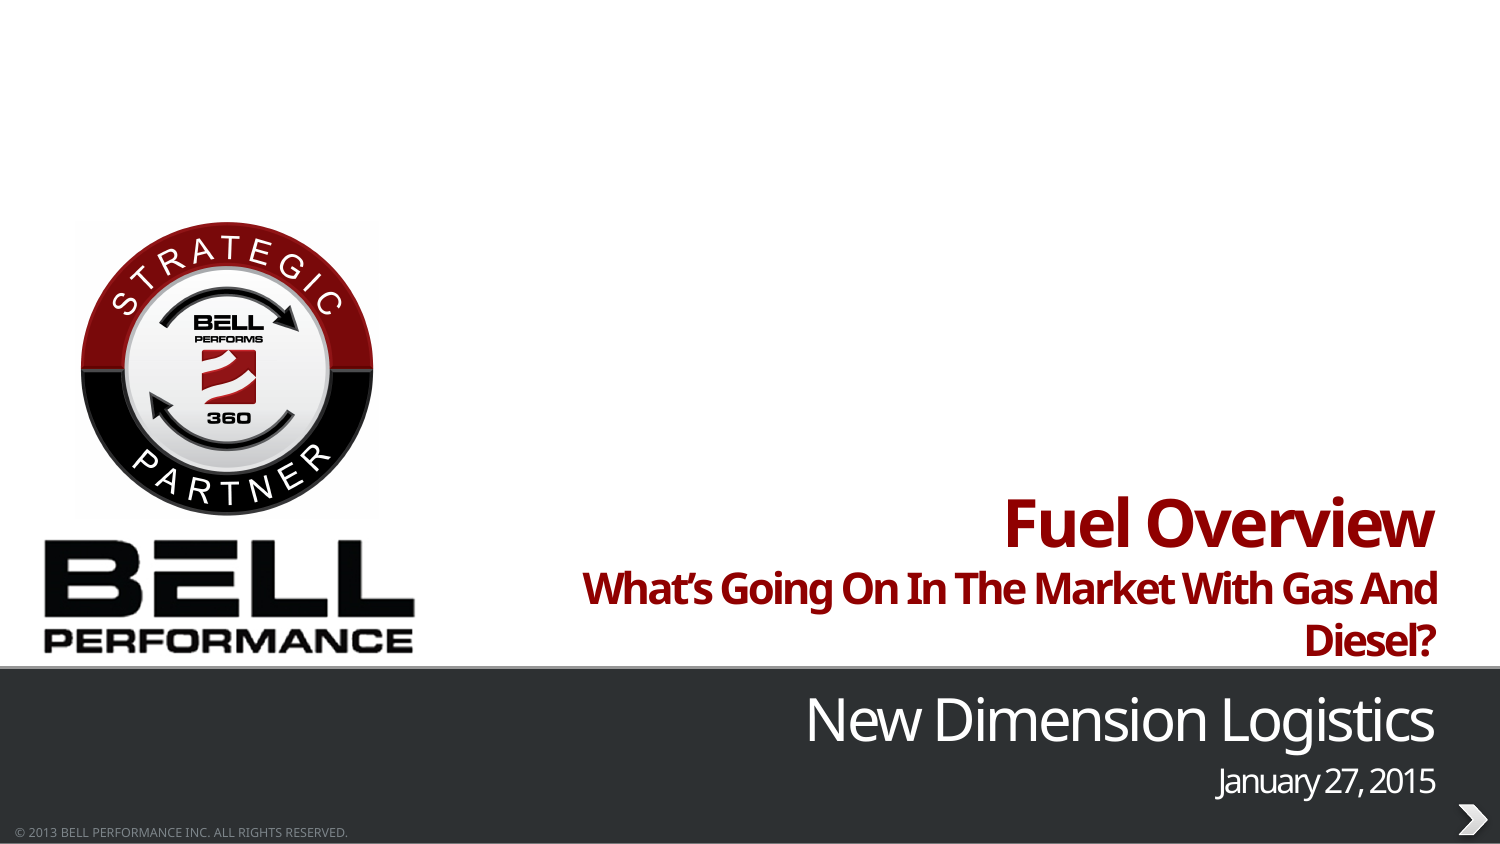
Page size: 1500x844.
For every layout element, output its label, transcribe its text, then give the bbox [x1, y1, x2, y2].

title Fuel Overview What’s Going On In The Market With Gas And Diesel? [462, 430, 1453, 666]
subtitle New Dimension Logistics January 27, 2015 [522, 673, 1453, 810]
picture [10, 221, 448, 666]
